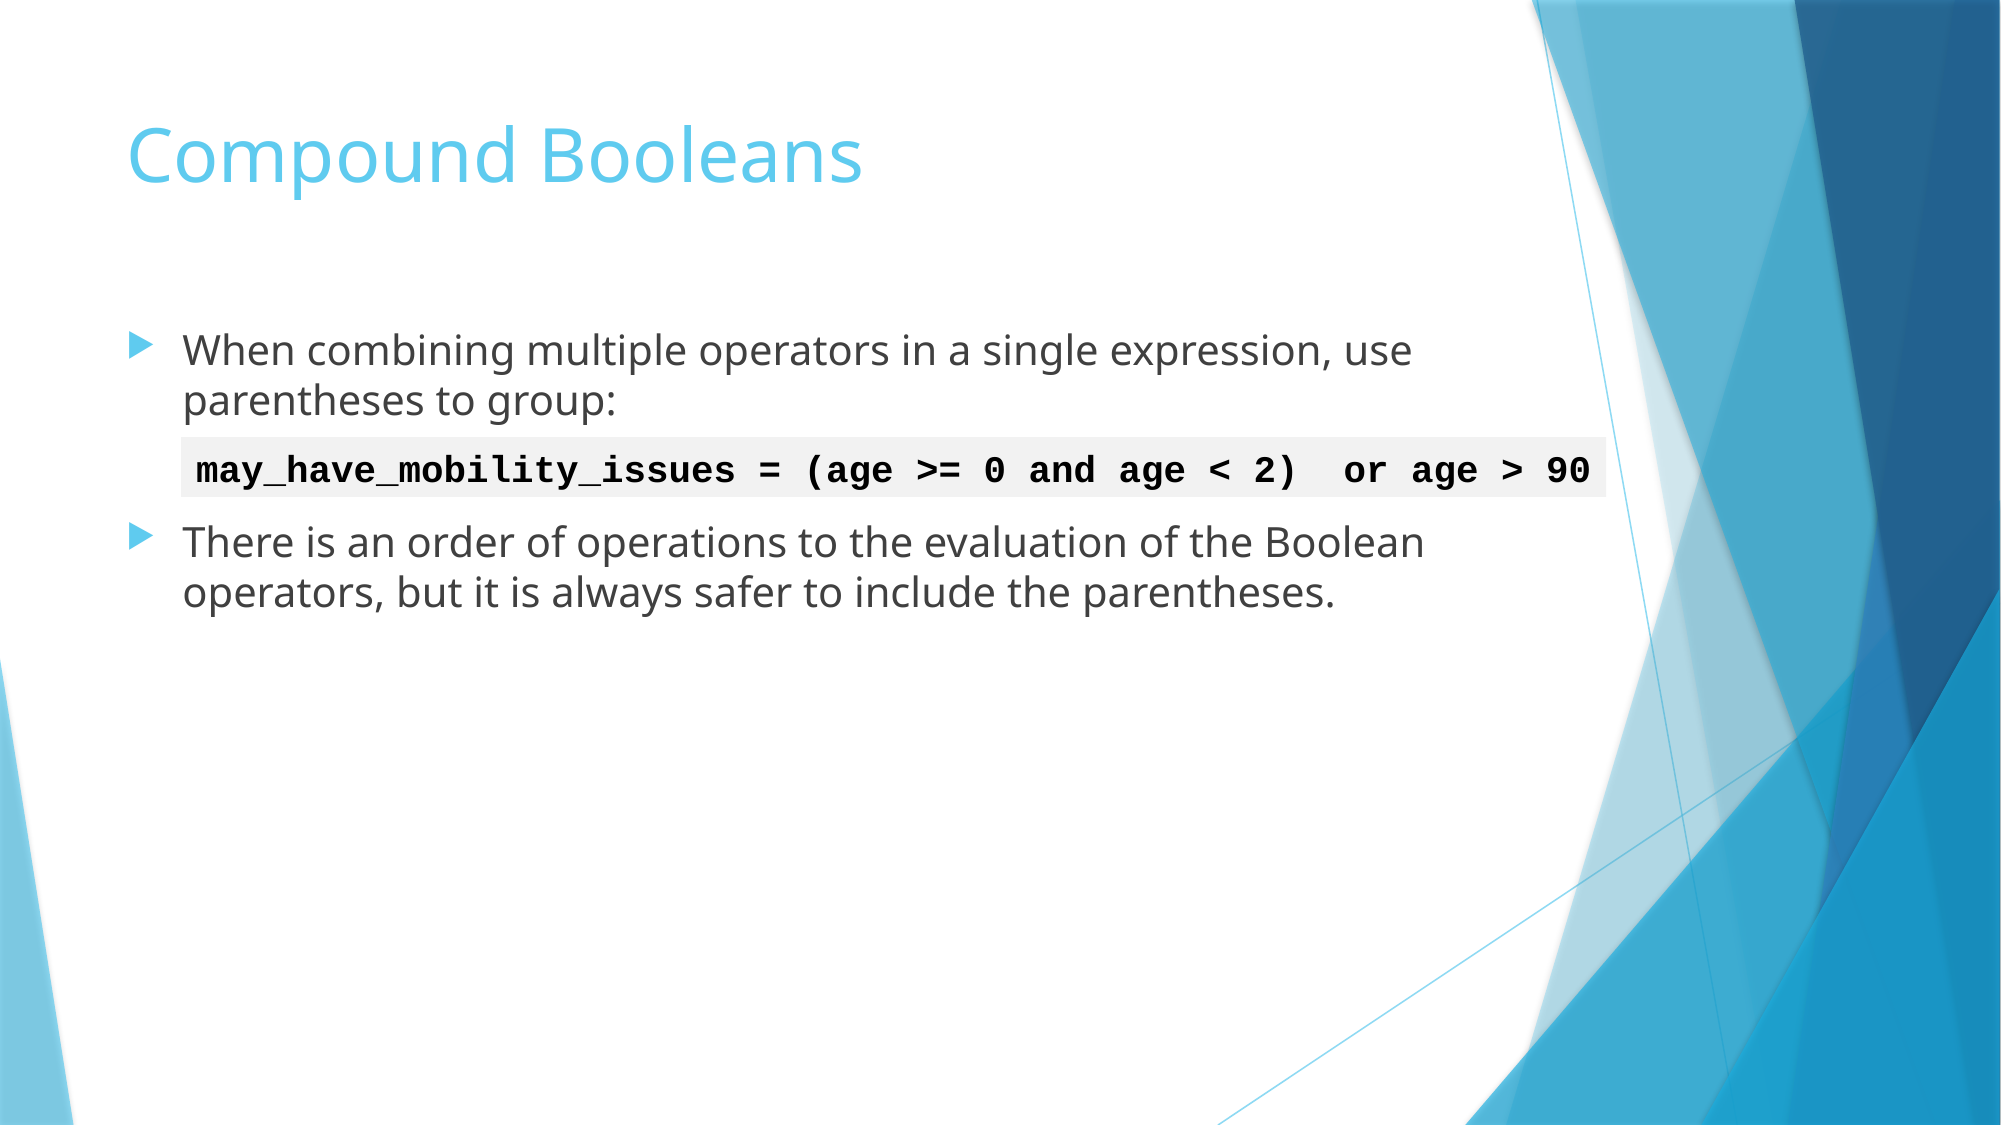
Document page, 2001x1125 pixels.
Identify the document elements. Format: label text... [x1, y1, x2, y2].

list When combining multiple operators in a single expression, use parentheses to group: There is an order of operations to the evaluation of the Boolean operators, but it is always safer to include the parentheses. [111, 316, 1522, 991]
text_box may_have_mobility_issues = (age >= 0 and age < 2) or age > 90 [181, 437, 1607, 497]
title Compound Booleans [111, 99, 1522, 316]
